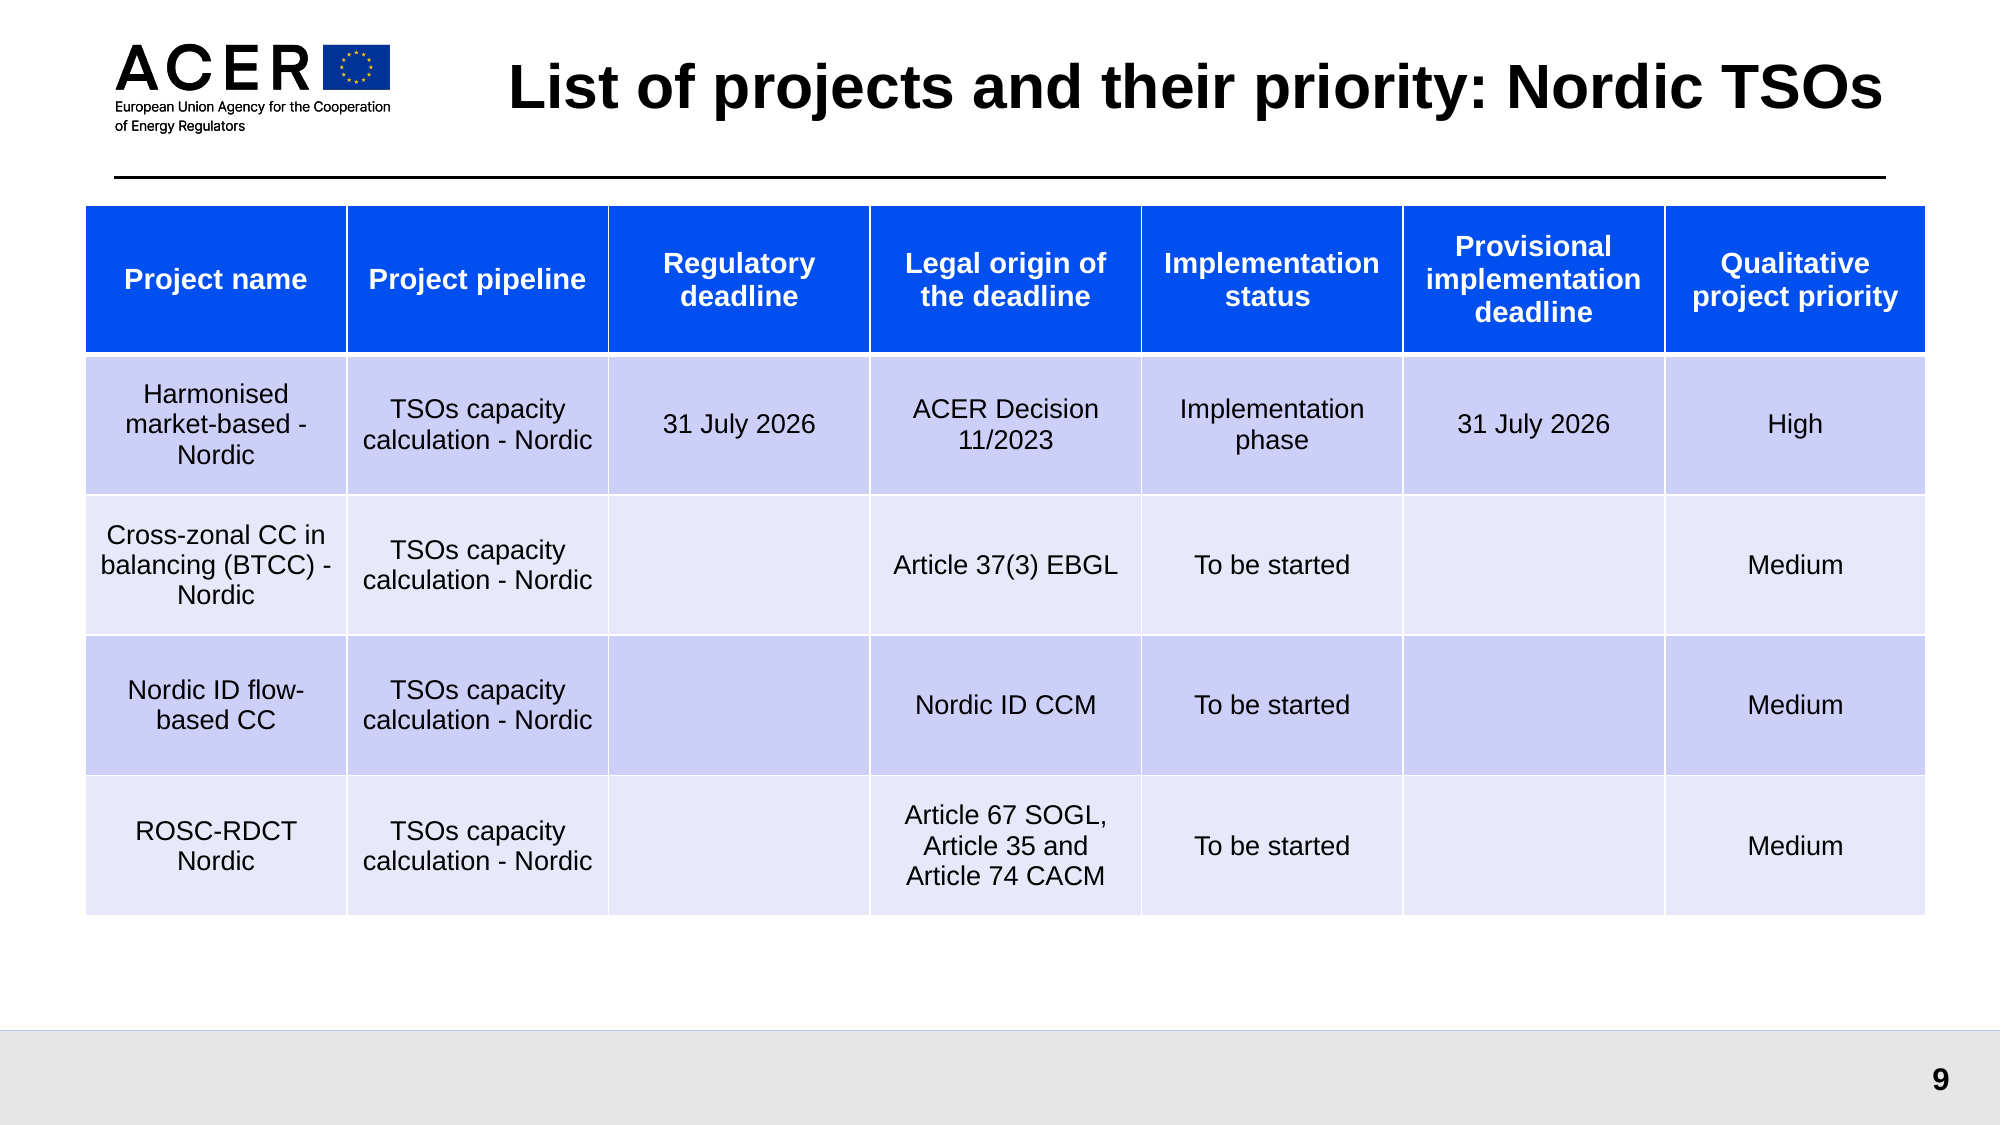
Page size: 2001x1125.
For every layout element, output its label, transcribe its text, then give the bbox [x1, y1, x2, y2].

table_header Project name [86, 206, 346, 352]
table_cell 31 July 2026 [609, 357, 869, 494]
table_cell Cross-zonal CC in balancing (BTCC) - Nordic [86, 496, 346, 634]
table_cell Nordic ID flow-based CC [86, 636, 346, 775]
table_cell To be started [1142, 636, 1402, 775]
table_cell To be started [1142, 776, 1402, 915]
table_cell TSOs capacity calculation - Nordic [348, 496, 608, 634]
table_cell [609, 636, 869, 775]
table_cell ROSC-RDCT Nordic [86, 776, 346, 915]
table_cell Harmonised market-based - Nordic [86, 357, 346, 494]
table_cell [1404, 776, 1664, 915]
table_cell TSOs capacity calculation - Nordic [348, 636, 608, 775]
table_header Qualitative project priority [1666, 206, 1925, 352]
table_cell Nordic ID CCM [871, 636, 1141, 775]
table_cell Medium [1666, 496, 1925, 634]
table_cell Medium [1666, 776, 1925, 915]
table_cell TSOs capacity calculation - Nordic [348, 357, 608, 494]
slide_number 9 [1881, 1030, 2000, 1125]
table_header Project pipeline [348, 206, 608, 352]
table_cell [1404, 636, 1664, 775]
table_cell TSOs capacity calculation - Nordic [348, 776, 608, 915]
table_header Regulatory deadline [609, 206, 869, 352]
table_cell [609, 496, 869, 634]
table_cell [609, 776, 869, 915]
picture [71, 0, 434, 178]
table_cell [1404, 496, 1664, 634]
table_header Implementation status [1142, 206, 1402, 352]
table_cell Article 67 SOGL, Article 35 and Article 74 CACM [871, 776, 1141, 915]
table_cell 31 July 2026 [1404, 357, 1664, 494]
table_cell High [1666, 357, 1925, 494]
table_header Legal origin of the deadline [871, 206, 1141, 352]
table_cell Implementation phase [1142, 357, 1402, 494]
title List of projects and their priority: Nordic TSOs [456, 0, 1886, 178]
table_header Provisional implementation deadline [1404, 206, 1664, 352]
table_cell ACER Decision 11/2023 [871, 357, 1141, 494]
table_cell Article 37(3) EBGL [871, 496, 1141, 634]
table_cell To be started [1142, 496, 1402, 634]
table_cell Medium [1666, 636, 1925, 775]
